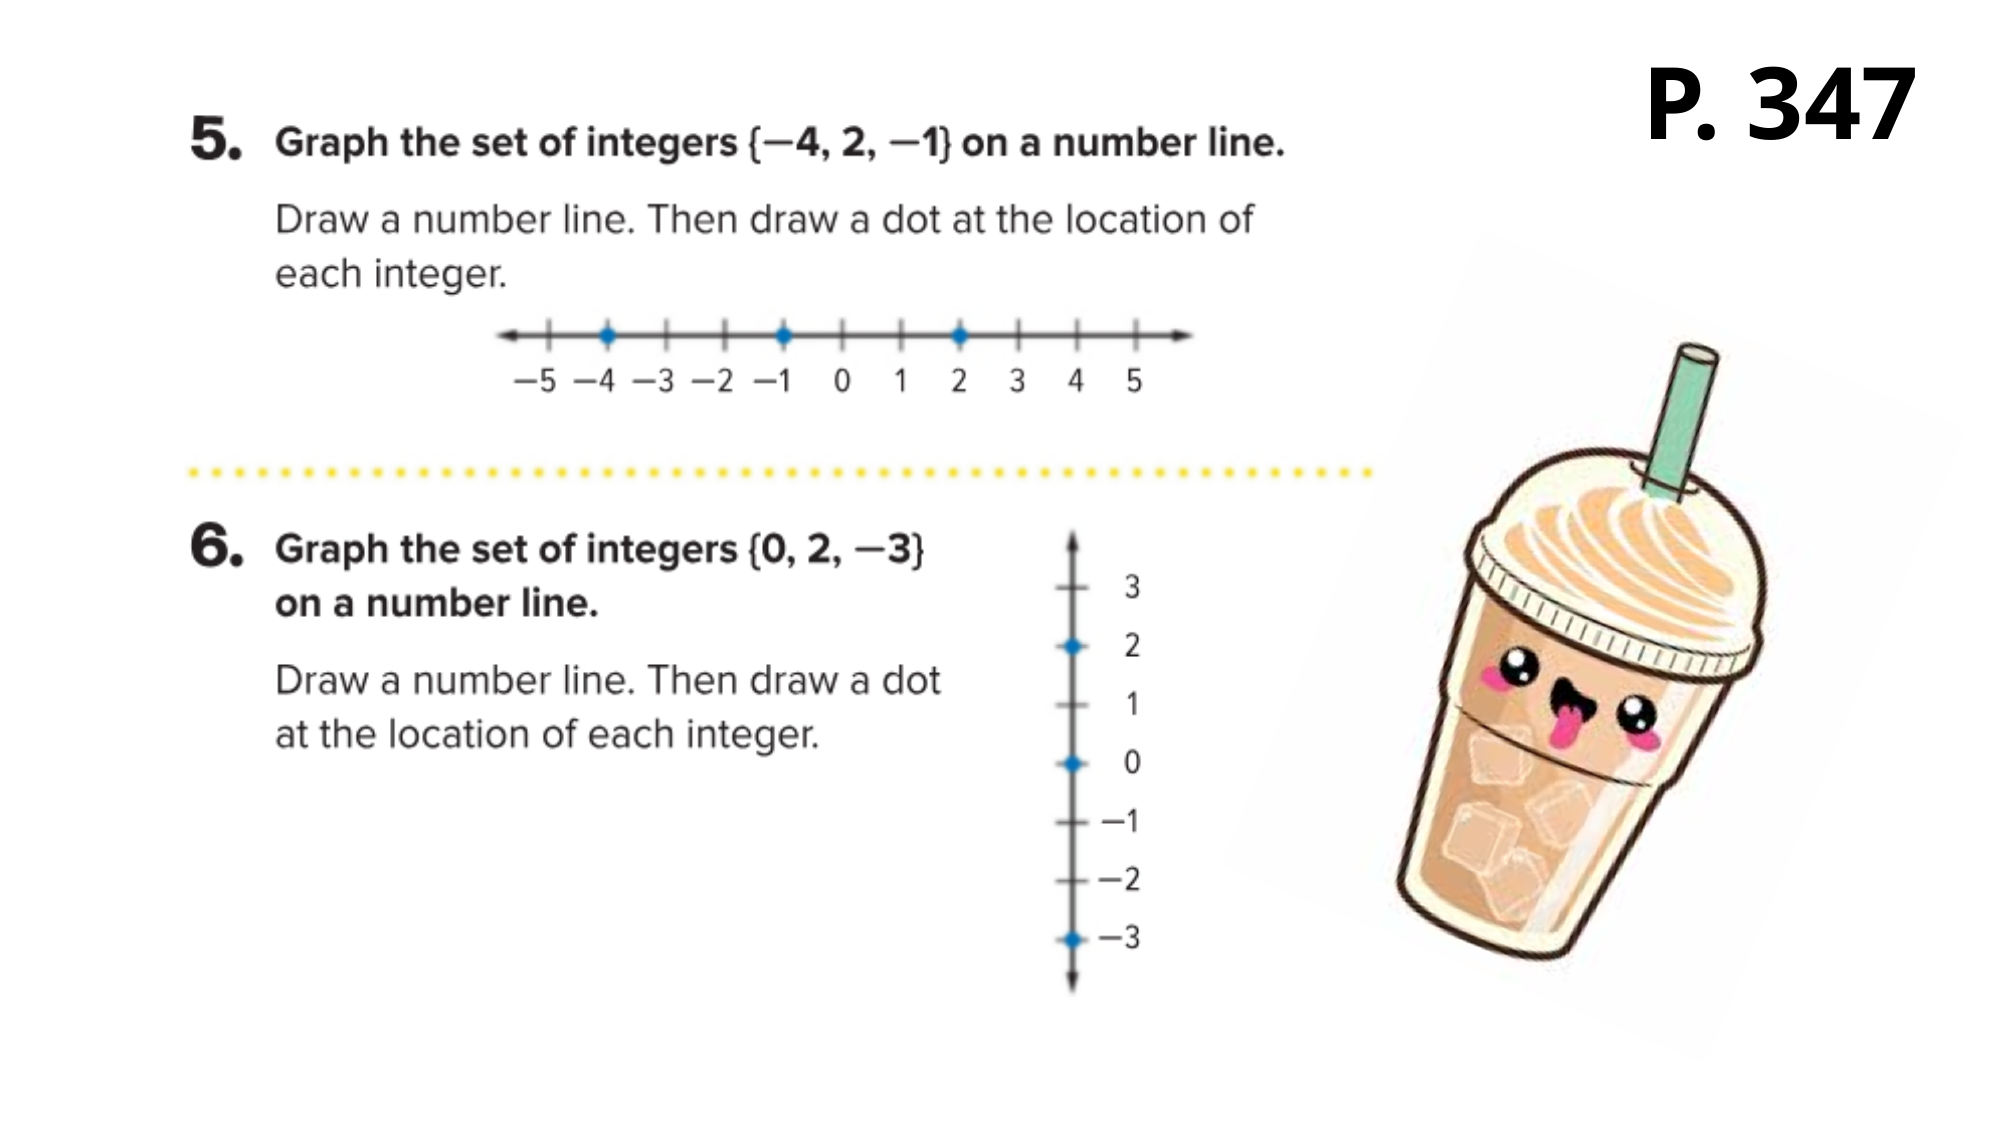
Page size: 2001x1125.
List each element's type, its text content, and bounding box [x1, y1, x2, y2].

picture [184, 102, 1966, 1064]
text_box P. 347 [1628, 32, 1934, 167]
